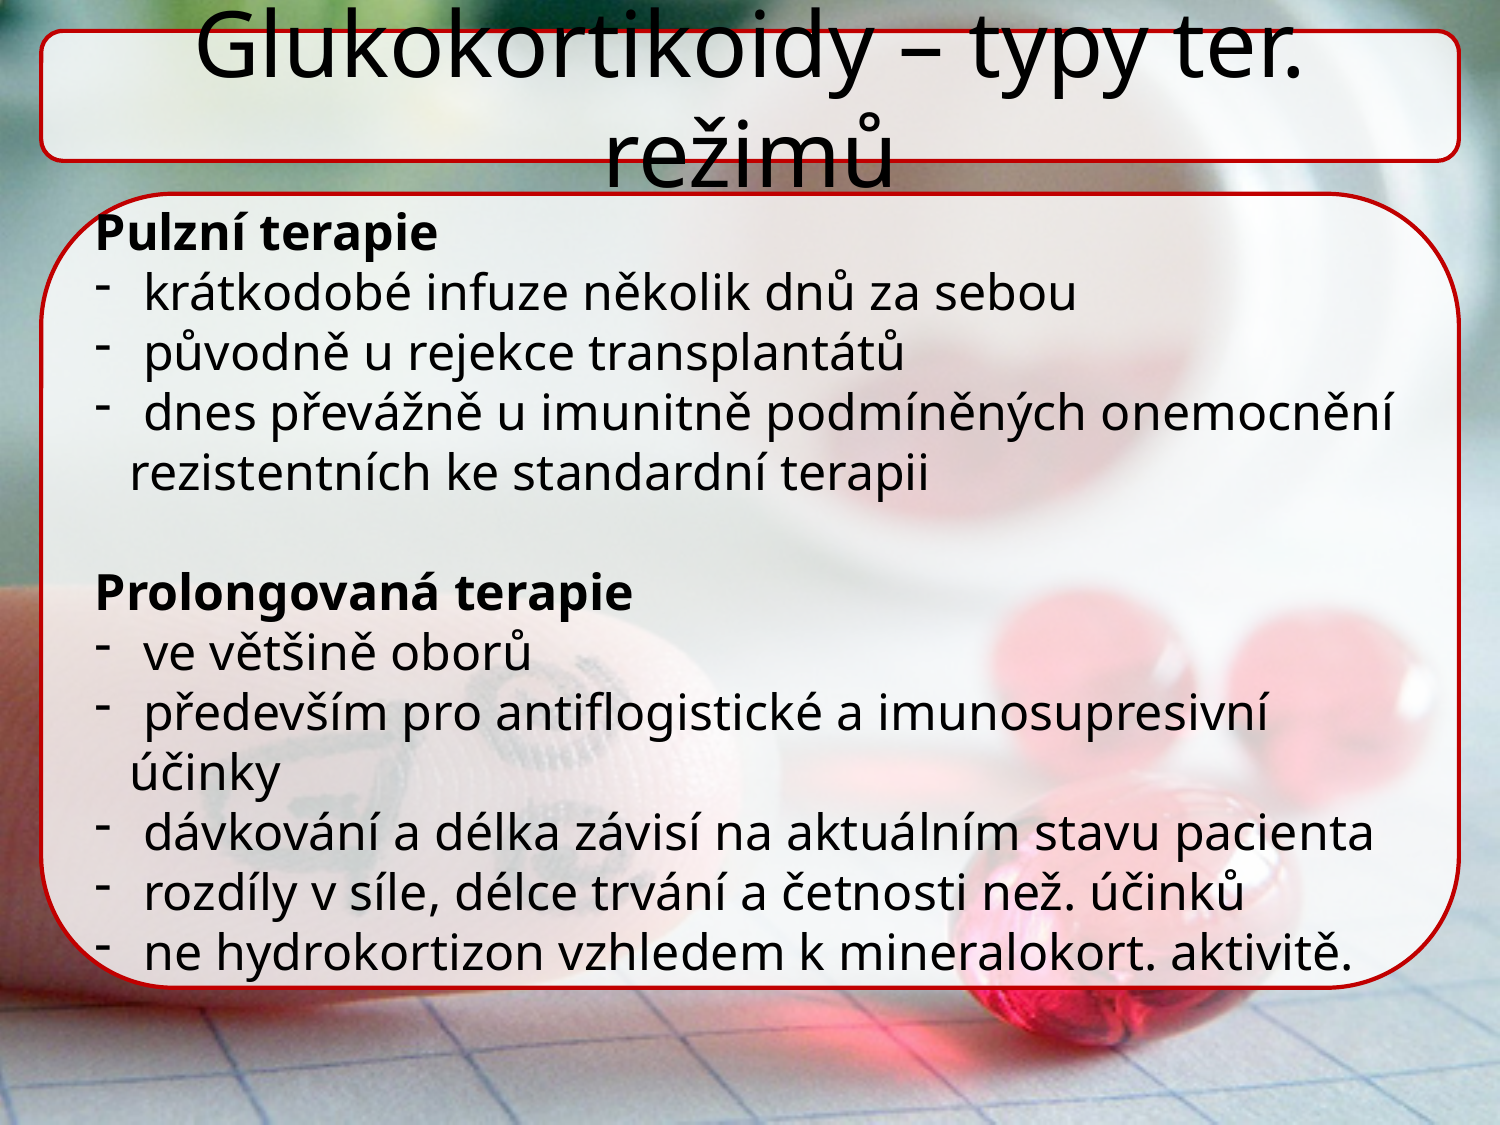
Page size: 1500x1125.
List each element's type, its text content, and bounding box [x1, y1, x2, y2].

text_box Pulzní terapie krátkodobé infuze několik dnů za sebou původně u rejekce transplantátů dnes převážně u imunitně podmíněných onemocnění rezistentních ke standardní terapii Prolongovaná terapie ve většině oborů především pro antiflogistické a imunosupresivní účinky dávkování a délka závisí na aktuálním stavu pacienta rozdíly v síle, délce trvání a četnosti než. účinků ne hydrokortizon vzhledem k mineralokort. aktivitě. [39, 191, 1461, 990]
picture [0, 0, 1500, 1125]
text_box Glukokortikoidy – typy ter. režimů [39, 28, 1461, 163]
